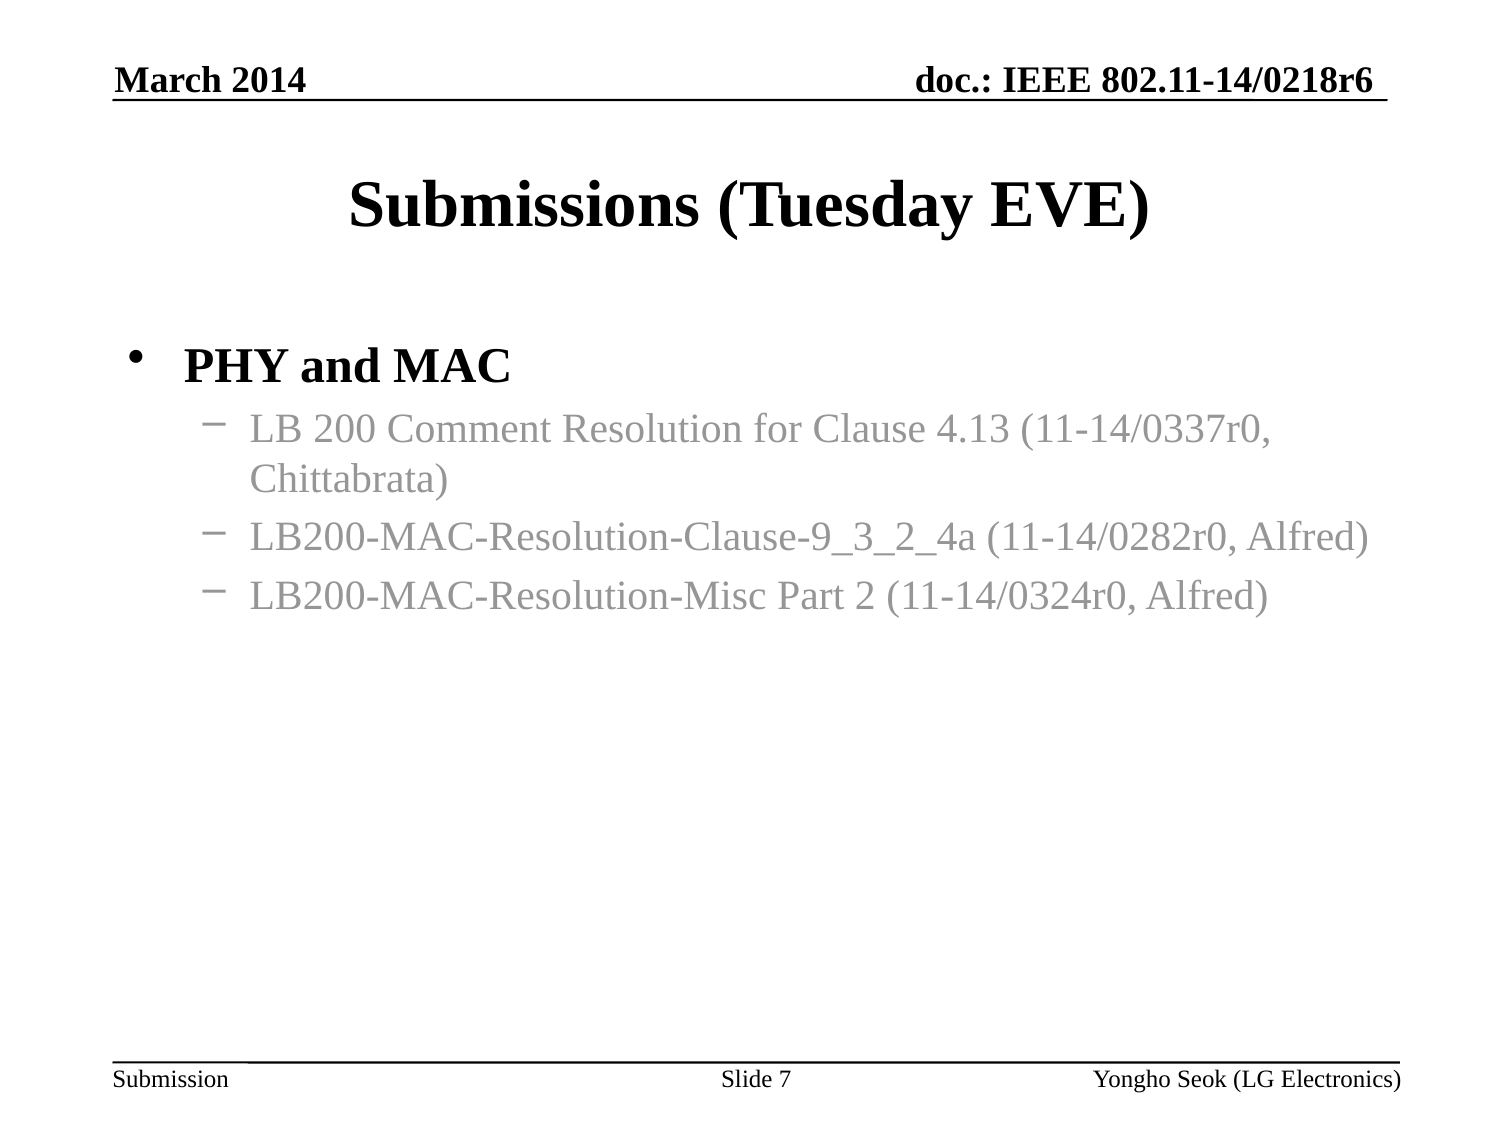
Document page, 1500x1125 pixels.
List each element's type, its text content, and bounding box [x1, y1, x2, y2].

footer Yongho Seok (LG Electronics) [1088, 1061, 1402, 1093]
title Submissions (Tuesday EVE) [112, 112, 1388, 288]
slide_number Slide 7 [712, 1061, 800, 1093]
list PHY and MAC LB 200 Comment Resolution for Clause 4.13 (11-14/0337r0, Chittabrata) LB200-MAC-Resolution-Clause-9_3_2_4a (11-14/0282r0, Alfred) LB200-MAC-Resolution-Misc Part 2 (11-14/0324r0, Alfred) [112, 324, 1388, 1001]
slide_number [114, 54, 309, 101]
